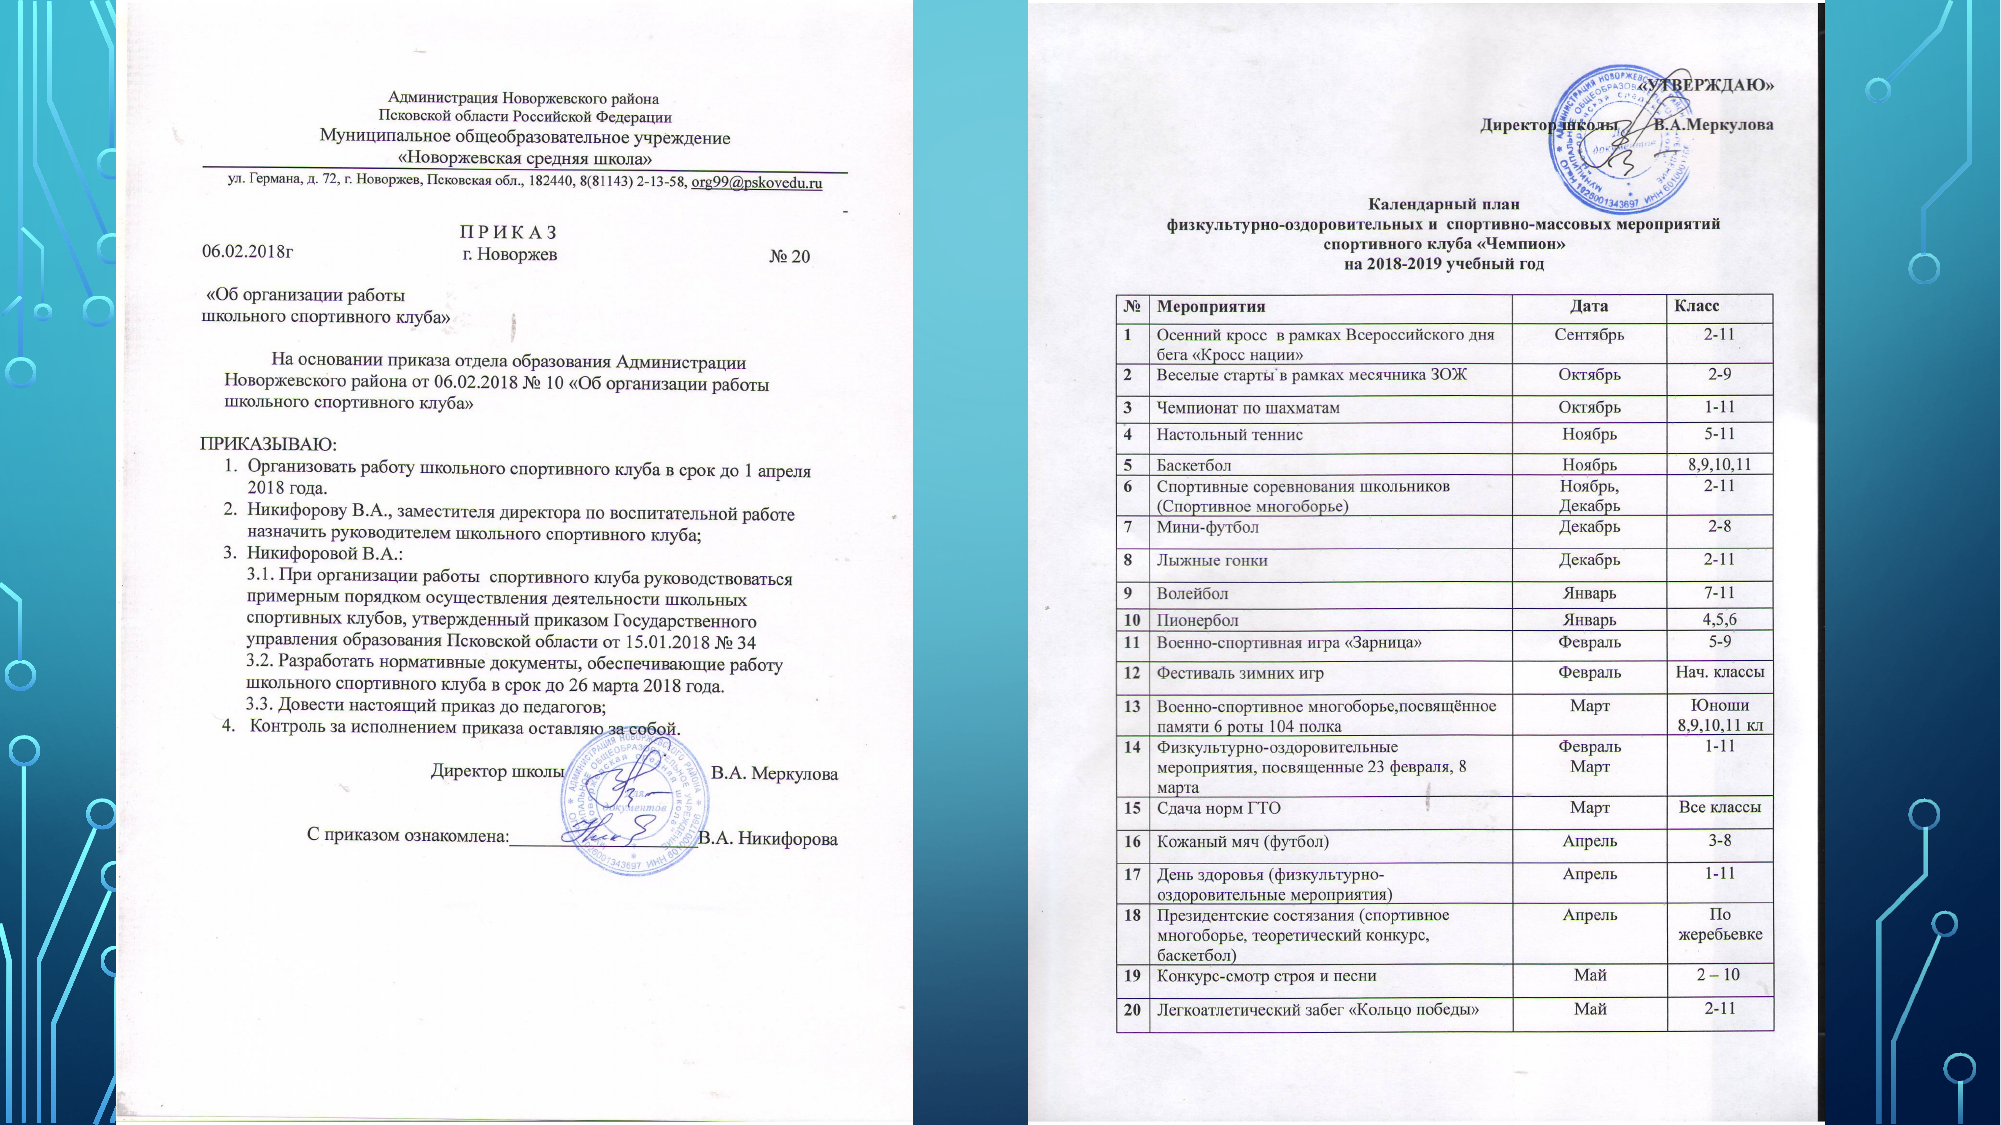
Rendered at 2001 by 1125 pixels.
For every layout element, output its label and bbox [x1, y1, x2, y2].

picture [116, 0, 913, 1125]
picture [1028, 0, 1825, 1125]
